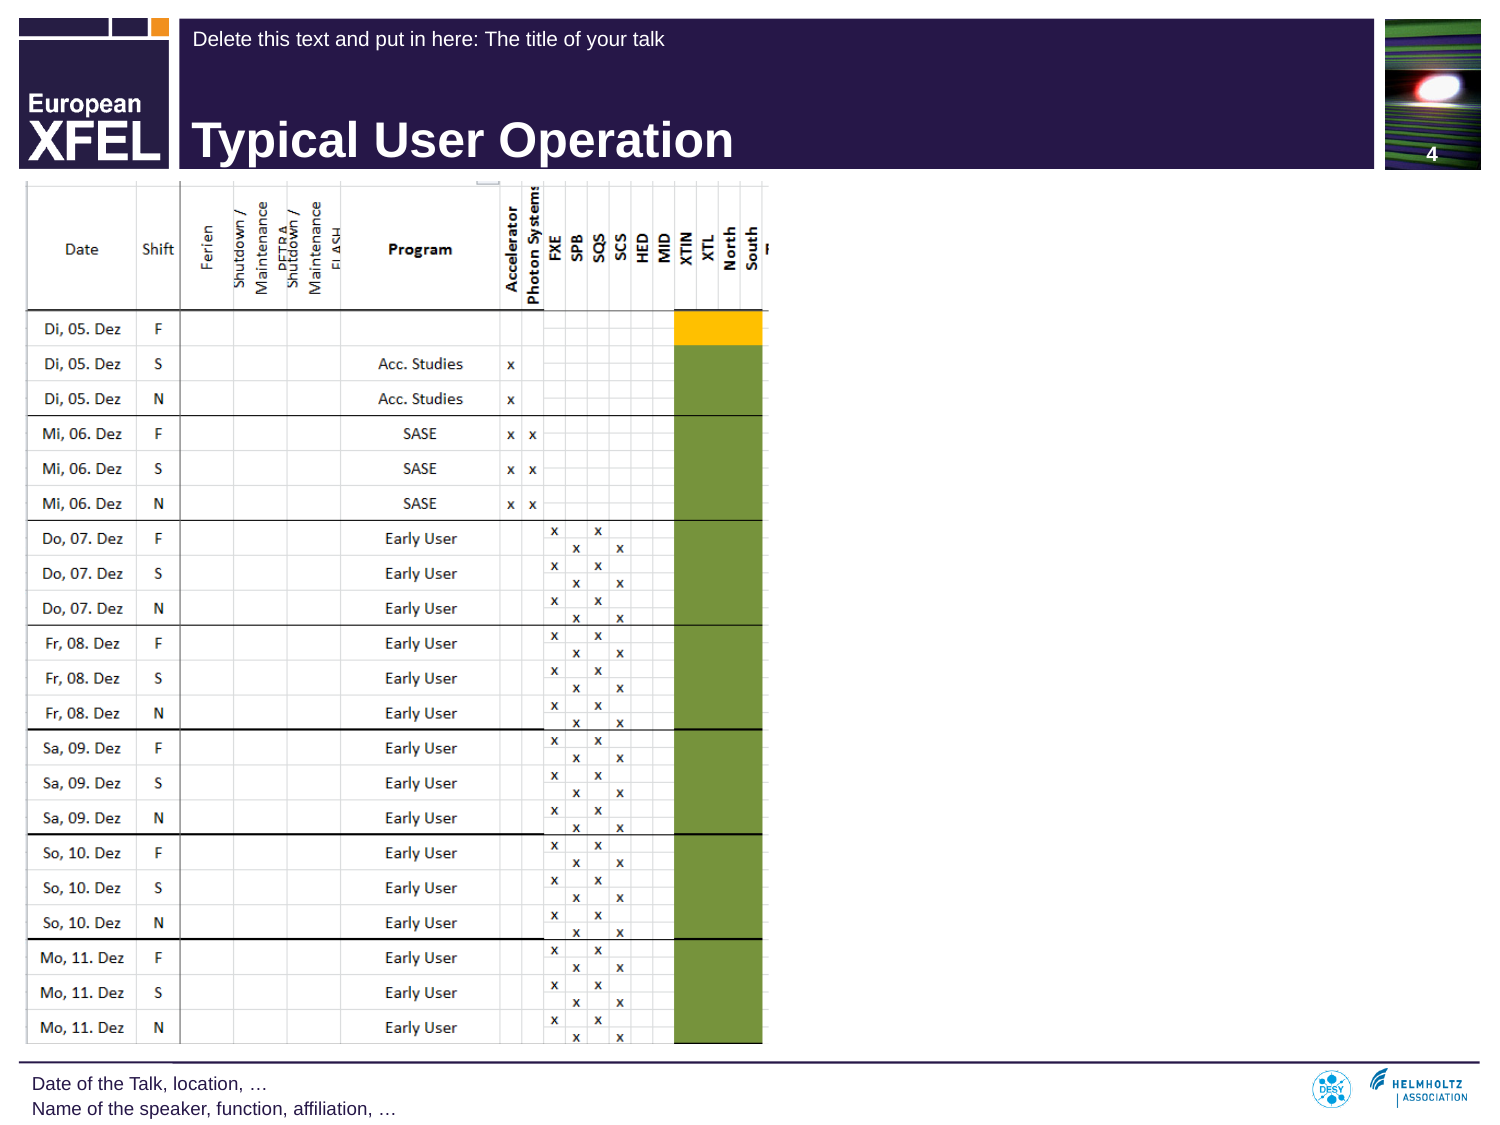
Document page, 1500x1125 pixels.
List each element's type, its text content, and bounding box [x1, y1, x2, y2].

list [25, 181, 769, 1044]
title Typical User Operation [179, 88, 1375, 168]
picture [1310, 1068, 1353, 1110]
picture [19, 18, 169, 169]
picture [1370, 1068, 1467, 1108]
slide_number 4 [1384, 18, 1480, 169]
picture [1385, 19, 1481, 170]
